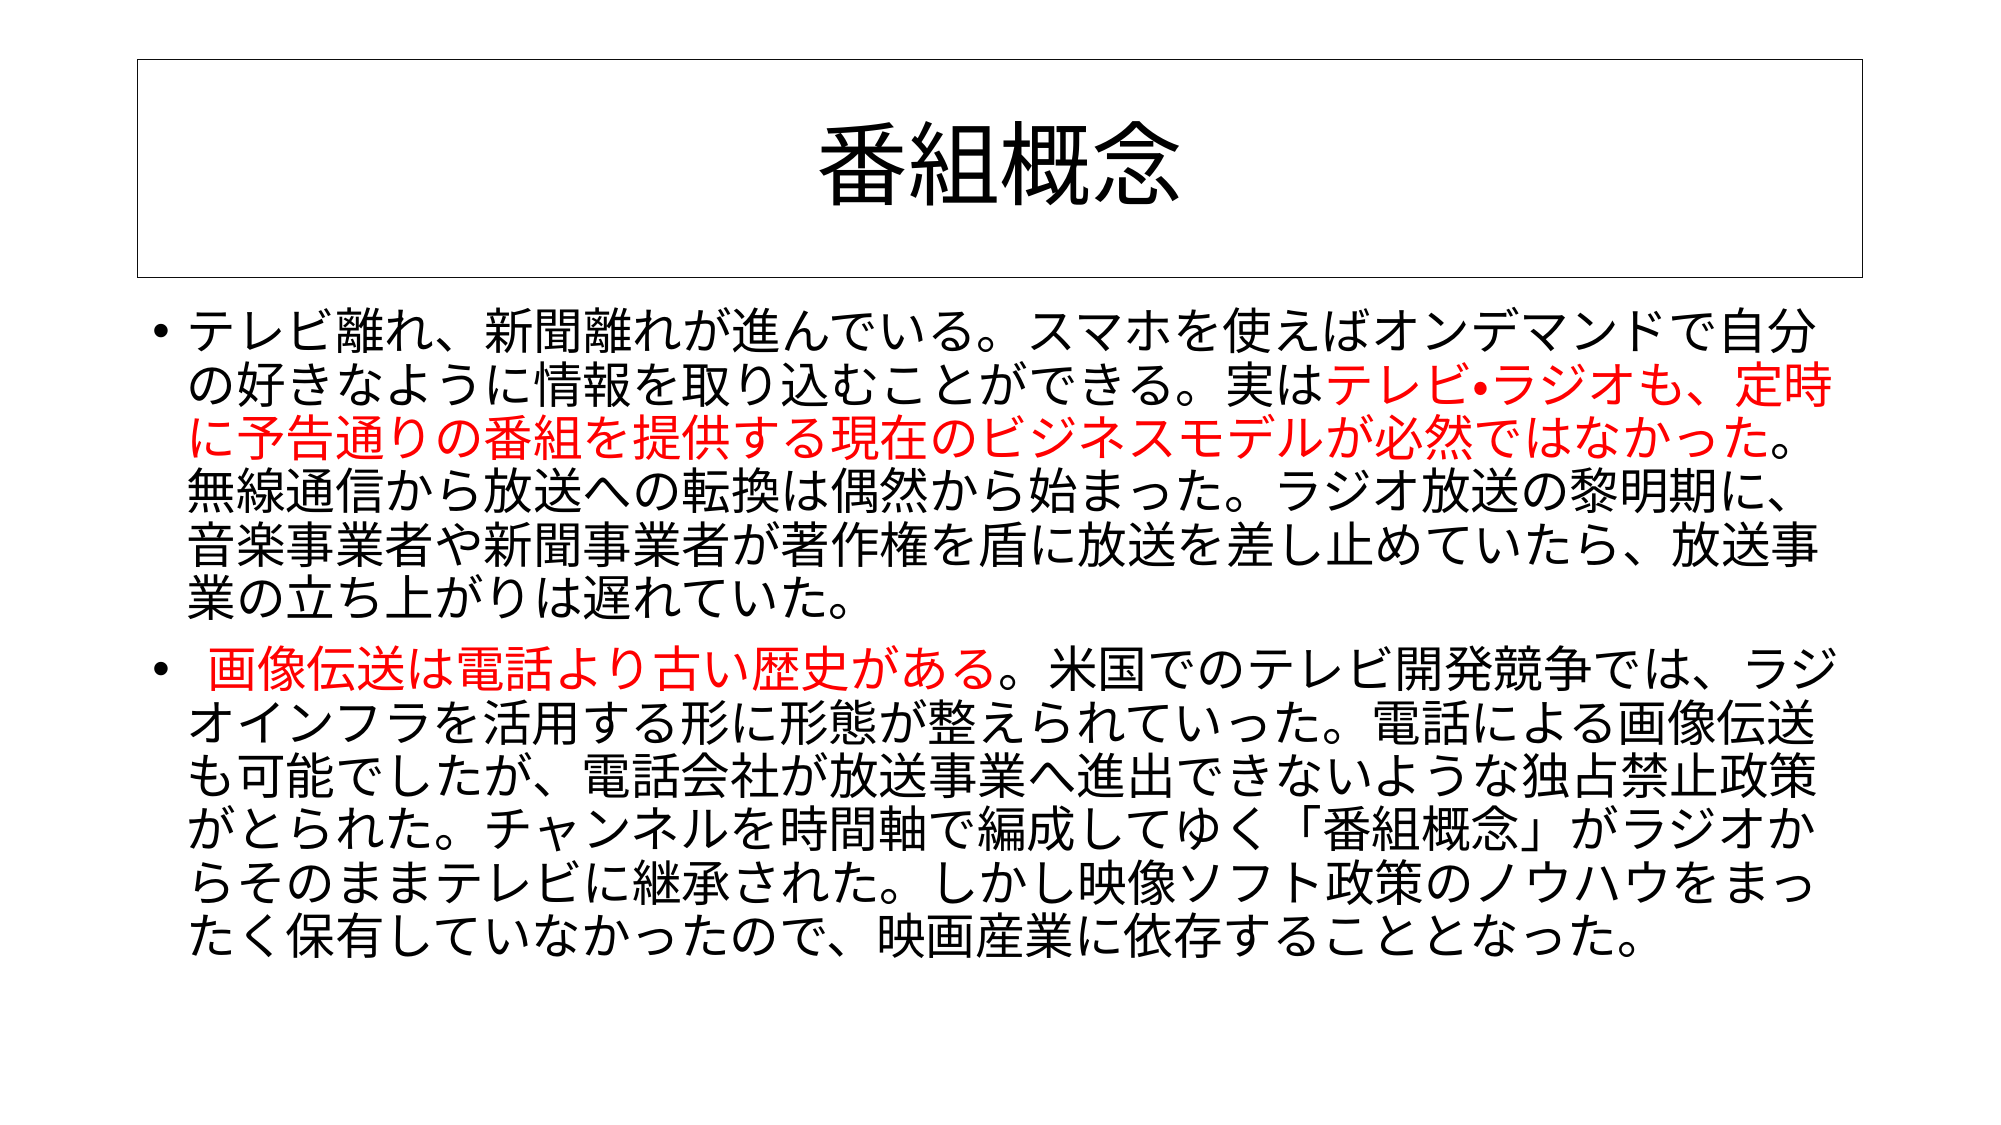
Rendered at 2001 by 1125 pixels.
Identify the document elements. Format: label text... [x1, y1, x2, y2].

title 番組概念 [137, 59, 1863, 278]
list テレビ離れ、新聞離れが進んでいる。スマホを使えばオンデマンドで自分の好きなように情報を取り込むことができる。実はテレビ・ラジオも、定時に予告通りの番組を提供する現在のビジネスモデルが必然ではなかった。無線通信から放送への転換は偶然から始まった。ラジオ放送の黎明期に、音楽事業者や新聞事業者が著作権を盾に放送を差し止めていたら、放送事業の立ち上がりは遅れていた。 画像伝送は電話より古い歴史がある。米国でのテレビ開発競争では、ラジオインフラを活用する形に形態が整えられていった。電話による画像伝送も可能でしたが、電話会社が放送事業へ進出できないような独占禁止政策がとられた。チャンネルを時間軸で編成してゆく「番組概念」がラジオからそのままテレビに継承された。しかし映像ソフト政策のノウハウをまったく保有していなかったので、映画産業に依存することとなった。 [137, 299, 1863, 1014]
